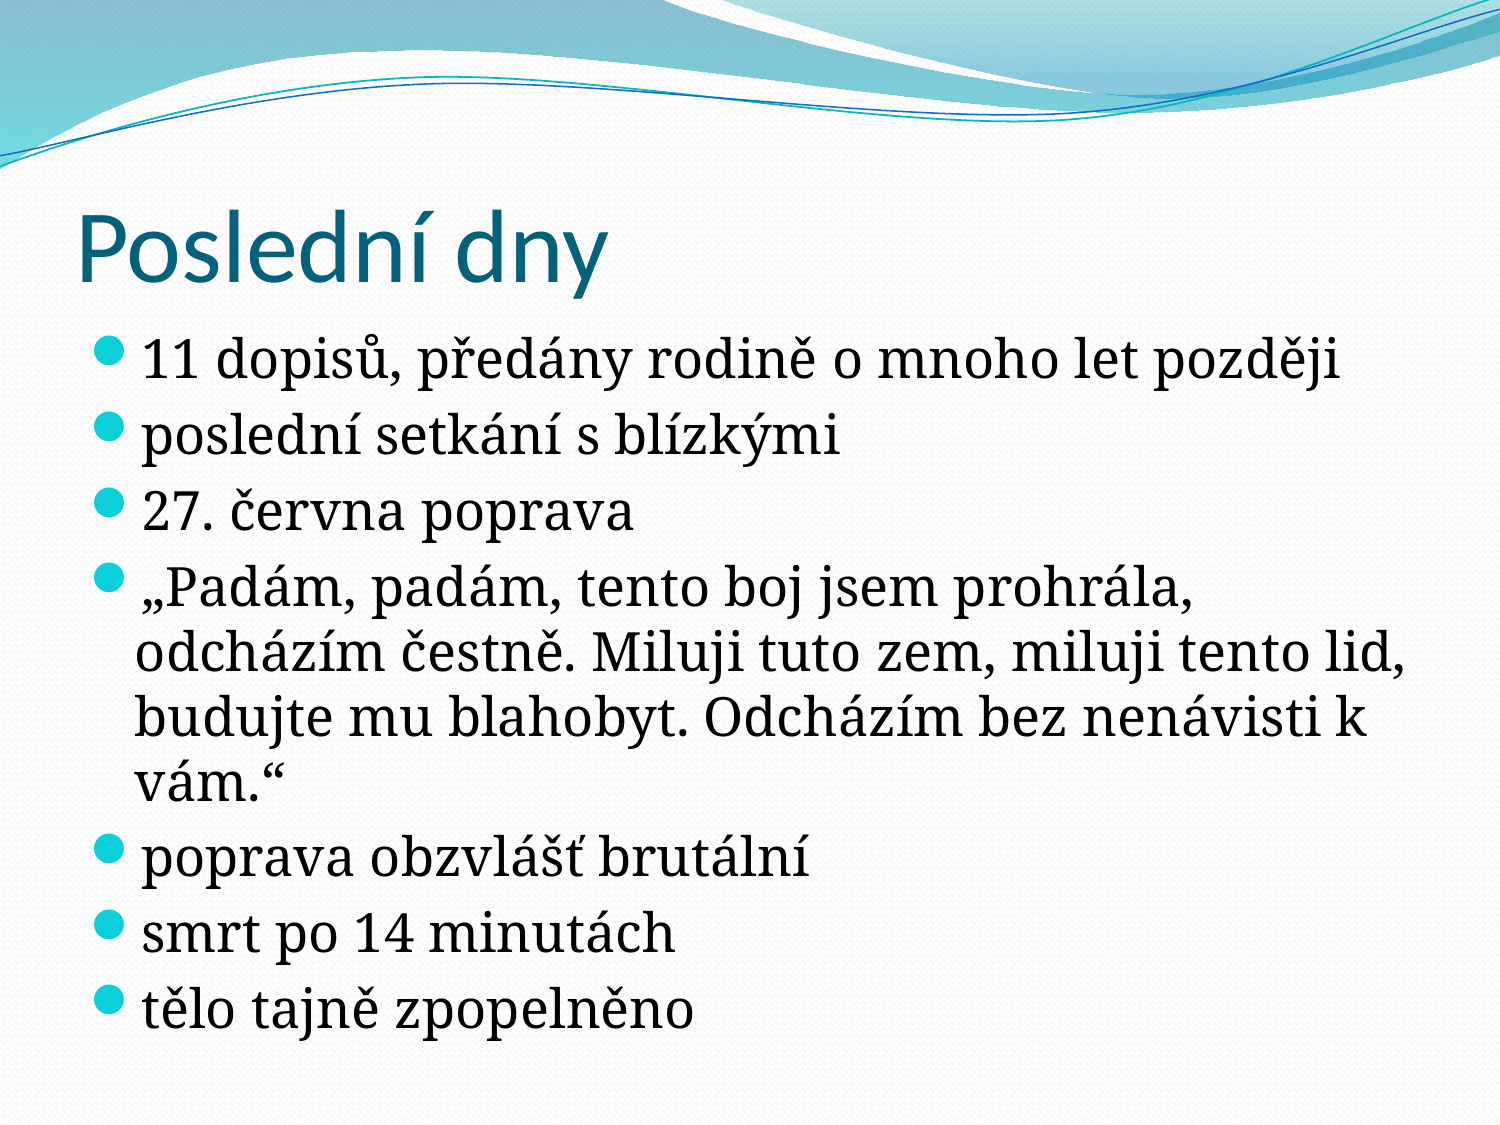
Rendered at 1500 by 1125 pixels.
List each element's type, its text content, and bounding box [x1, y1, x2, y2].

list 11 dopisů, předány rodině o mnoho let později poslední setkání s blízkými 27. června poprava „Padám, padám, tento boj jsem prohrála, odcházím čestně. Miluji tuto zem, miluji tento lid, budujte mu blahobyt. Odcházím bez nenávisti k vám.“ poprava obzvlášť brutální smrt po 14 minutách tělo tajně zpopelněno [75, 317, 1425, 1038]
title Poslední dny [75, 115, 1425, 303]
